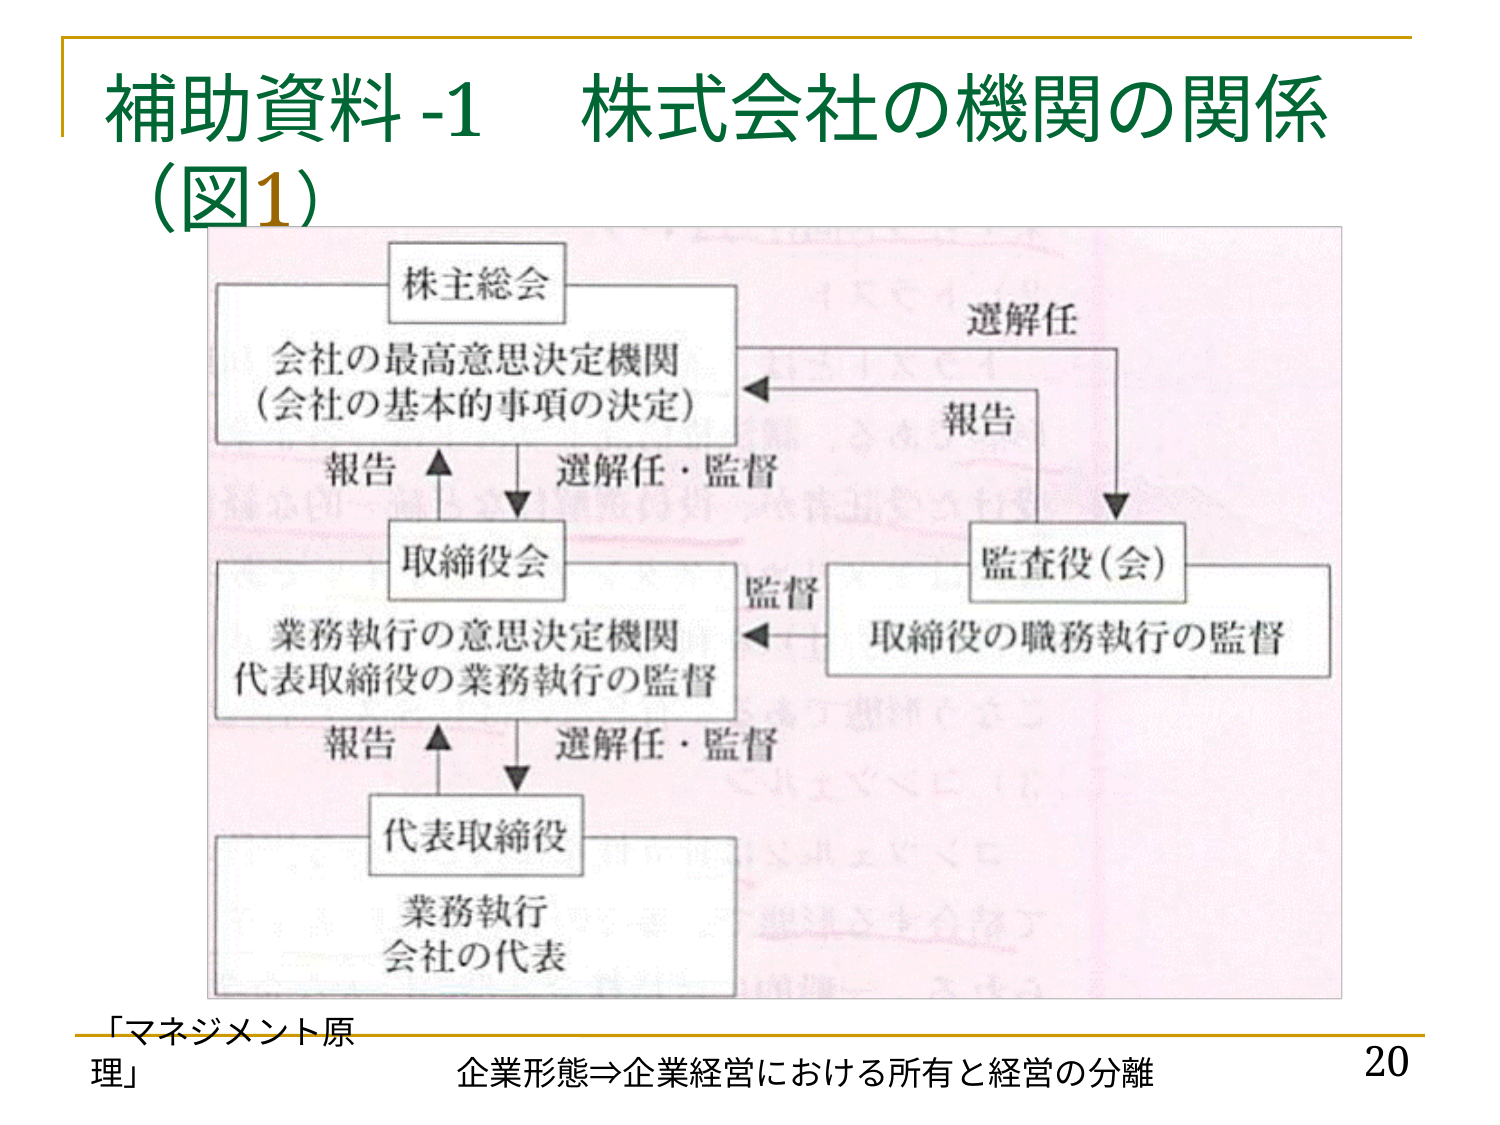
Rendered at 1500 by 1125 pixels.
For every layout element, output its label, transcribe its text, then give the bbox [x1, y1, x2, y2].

picture [206, 225, 1344, 1001]
footer 企業形態⇒企業経営における所有と経営の分離 [425, 1024, 1187, 1101]
slide_number 「マネジメント原理」 [74, 1023, 426, 1100]
slide_number 20 [1177, 1023, 1426, 1100]
title 補助資料-1 株式会社の機関の関係（図1） [88, 53, 1484, 260]
